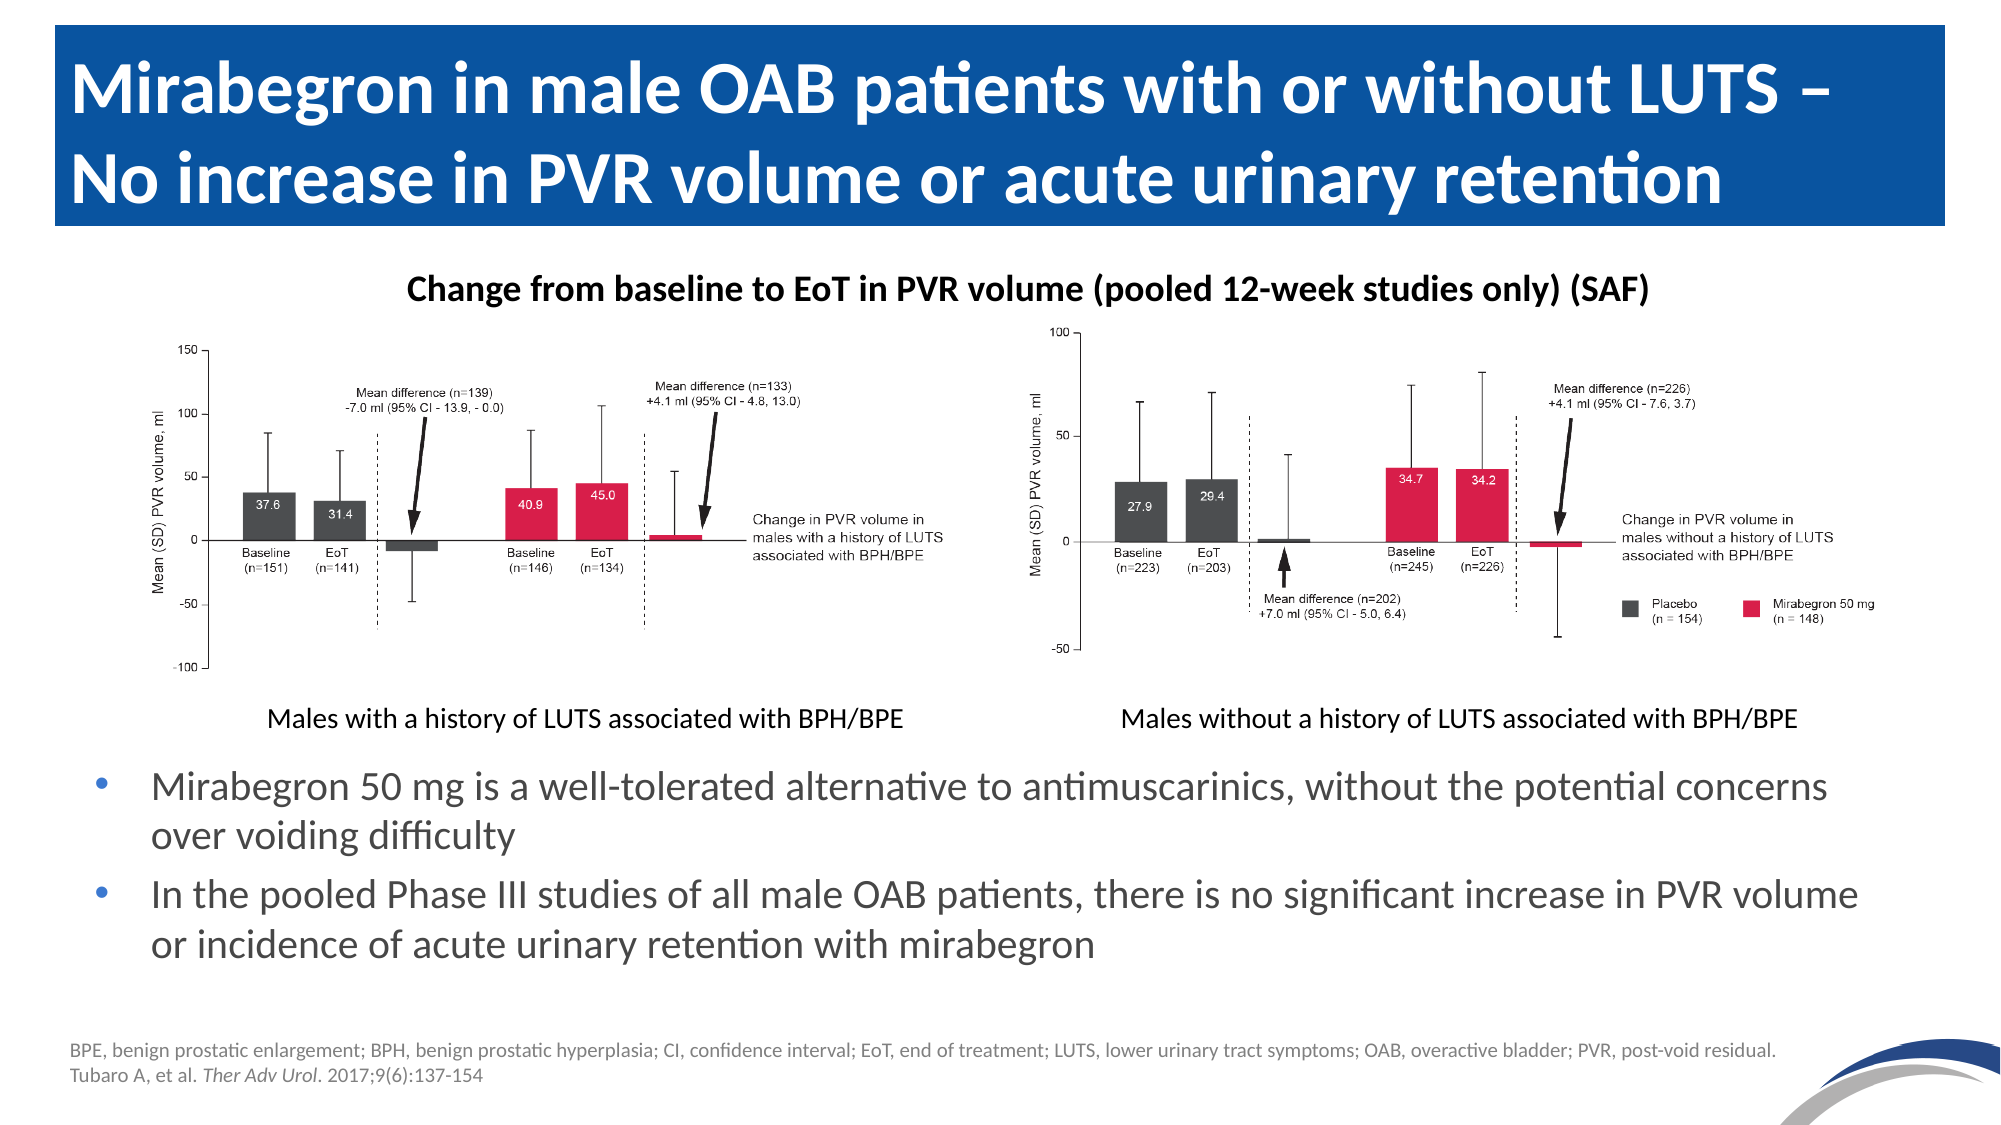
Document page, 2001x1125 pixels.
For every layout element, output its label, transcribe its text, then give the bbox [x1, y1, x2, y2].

title Mirabegron in male OAB patients with or without LUTS – No increase in PVR volume or acute urinary retention [55, 74, 1898, 184]
picture [0, 313, 1966, 693]
list Mirabegron 50 mg is a well-tolerated alternative to antimuscarinics, without the potential concerns over voiding difficulty In the pooled Phase III studies of all male OAB patients, there is no significant increase in PVR volume or incidence of acute urinary retention with mirabegron [79, 750, 1916, 994]
picture [1746, 964, 2001, 1125]
text_box Males without a history of LUTS associated with BPH/BPE [1059, 704, 1861, 742]
text_box BPE, benign prostatic enlargement; BPH, benign prostatic hyperplasia; CI, confidence interval; EoT, end of treatment; LUTS, lower urinary tract symptoms; OAB, overactive bladder; PVR, post-void residual. Tubaro A, et al. Ther Adv Urol. 2017;9(6):137-154 [55, 1034, 1839, 1094]
text_box Males with a history of LUTS associated with BPH/BPE [205, 704, 966, 742]
text_box Change from baseline to EoT in PVR volume (pooled 12-week studies only) (SAF) [114, 256, 1945, 313]
